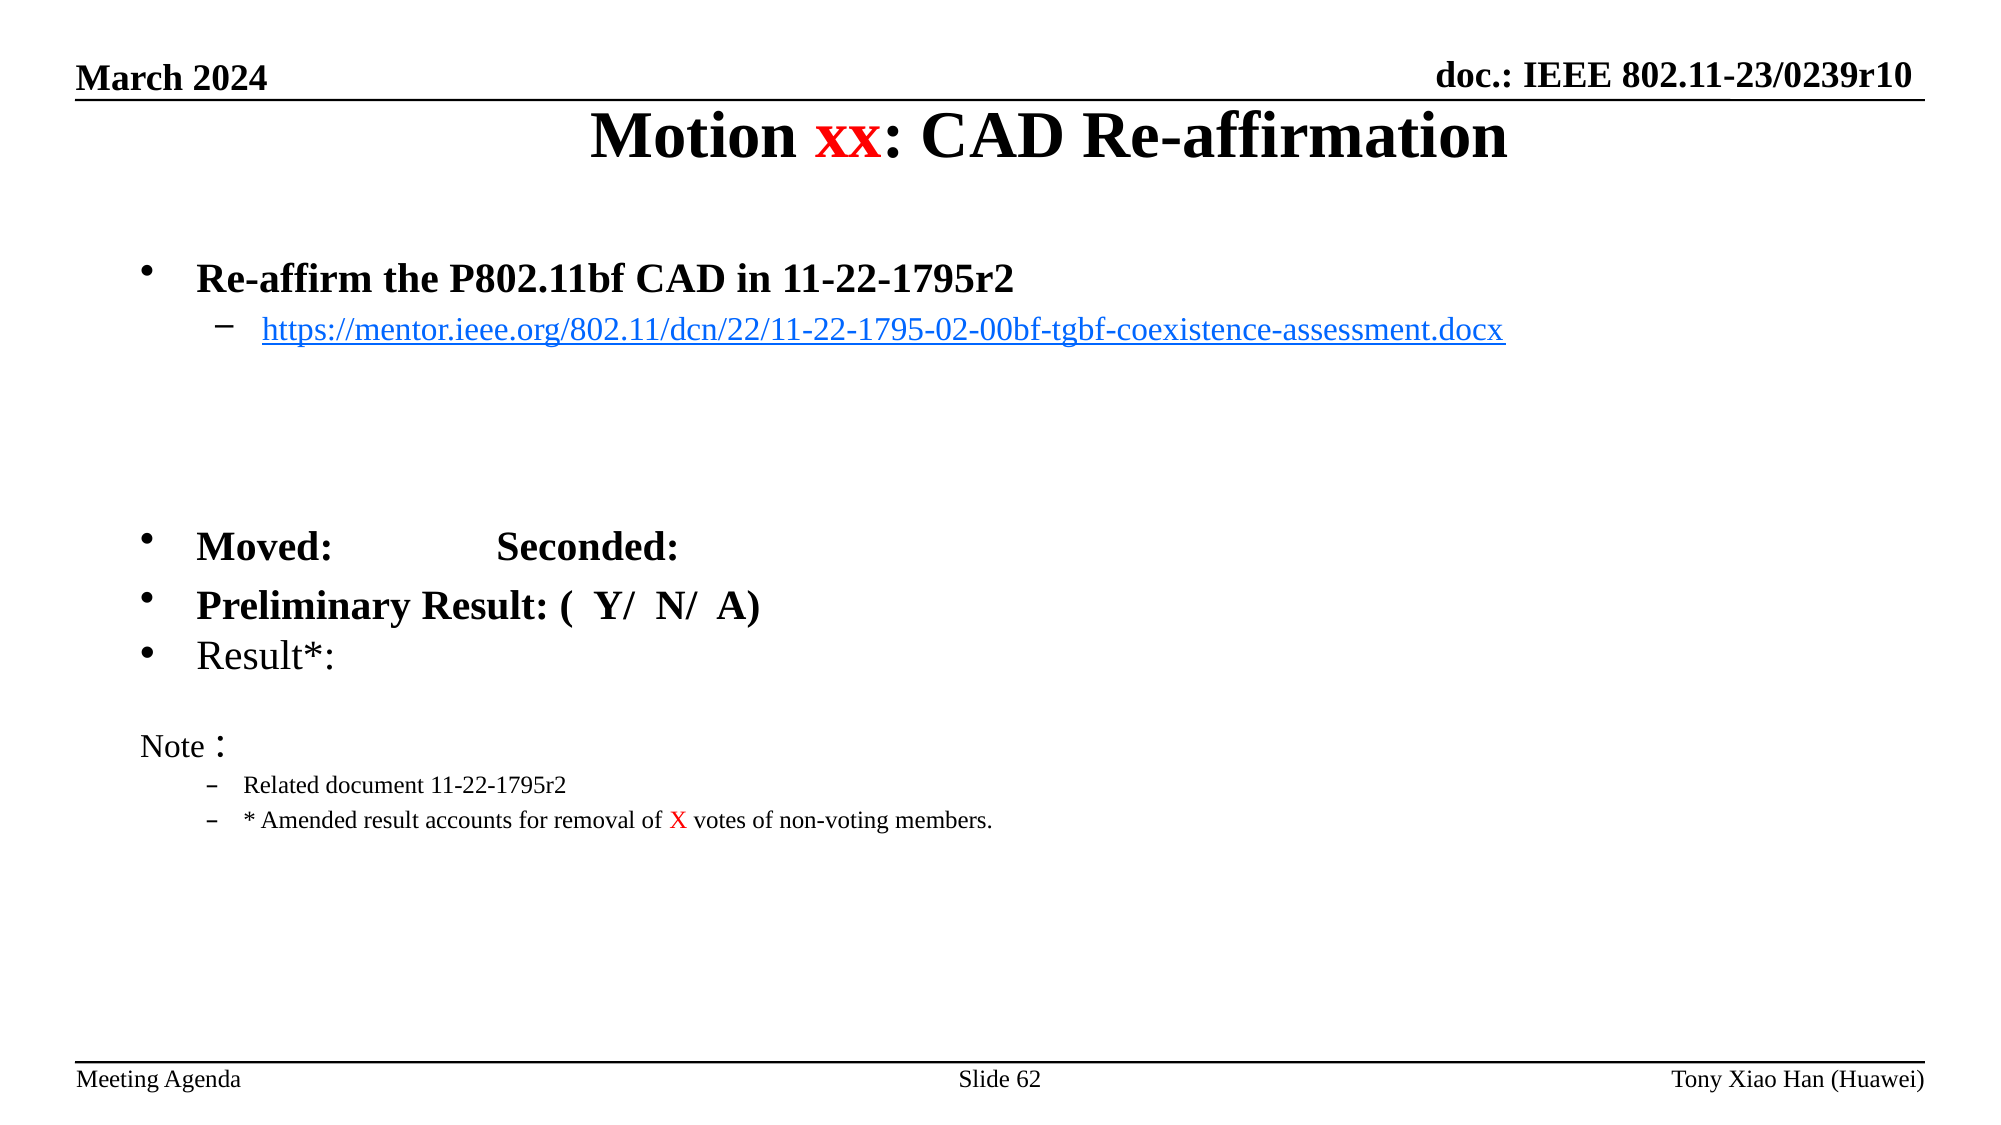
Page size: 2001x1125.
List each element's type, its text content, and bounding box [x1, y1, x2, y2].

text_box Re-affirm the P802.11bf CAD in 11-22-1795r2 https://mentor.ieee.org/802.11/dcn/22/11-22-1795-02-00bf-tgbf-coexistence-assessment.docx Moved: Seconded: Preliminary Result: ( Y/ N/ A) Result*: Note： Related document 11-22-1795r2 * Amended result accounts for removal of X votes of non-voting members. [125, 212, 1888, 1013]
text_box Motion xx: CAD Re-affirmation [362, 87, 1738, 175]
